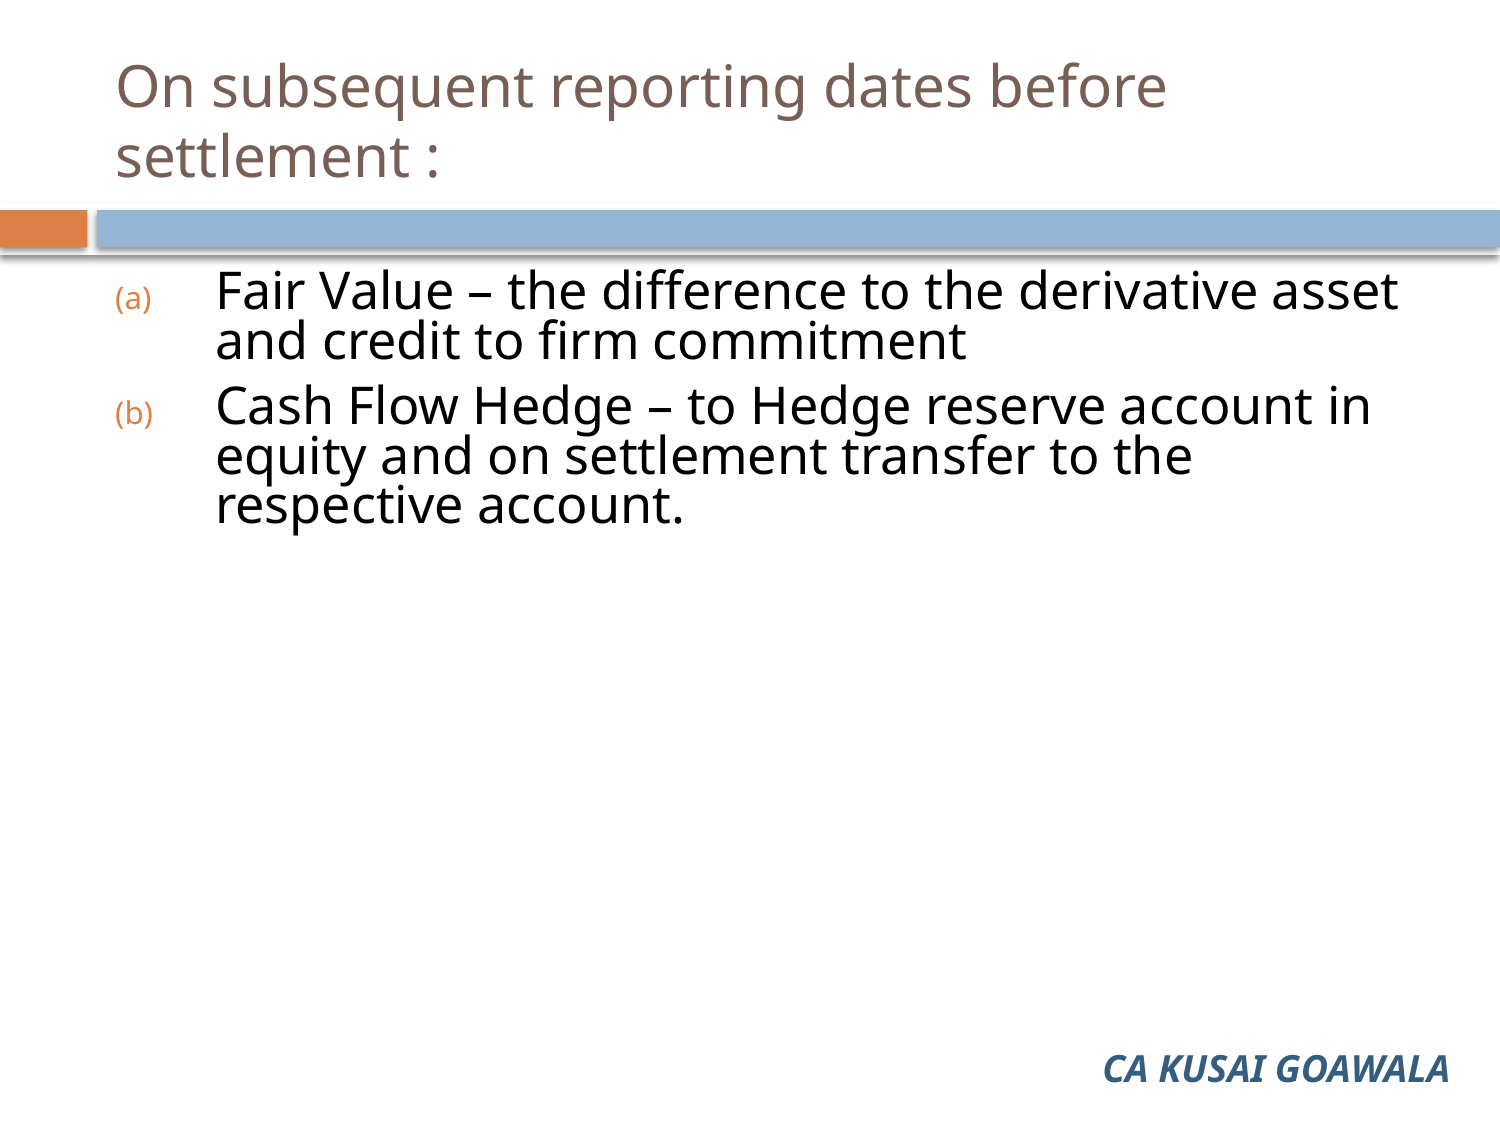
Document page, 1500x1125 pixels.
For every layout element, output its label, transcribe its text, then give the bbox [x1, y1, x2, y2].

list Fair Value – the difference to the derivative asset and credit to firm commitment Cash Flow Hedge – to Hedge reserve account in equity and on settlement transfer to the respective account. [100, 262, 1438, 1005]
title On subsequent reporting dates before settlement : [100, 37, 1438, 200]
text_box CA KUSAI GOAWALA [1087, 1037, 1475, 1098]
